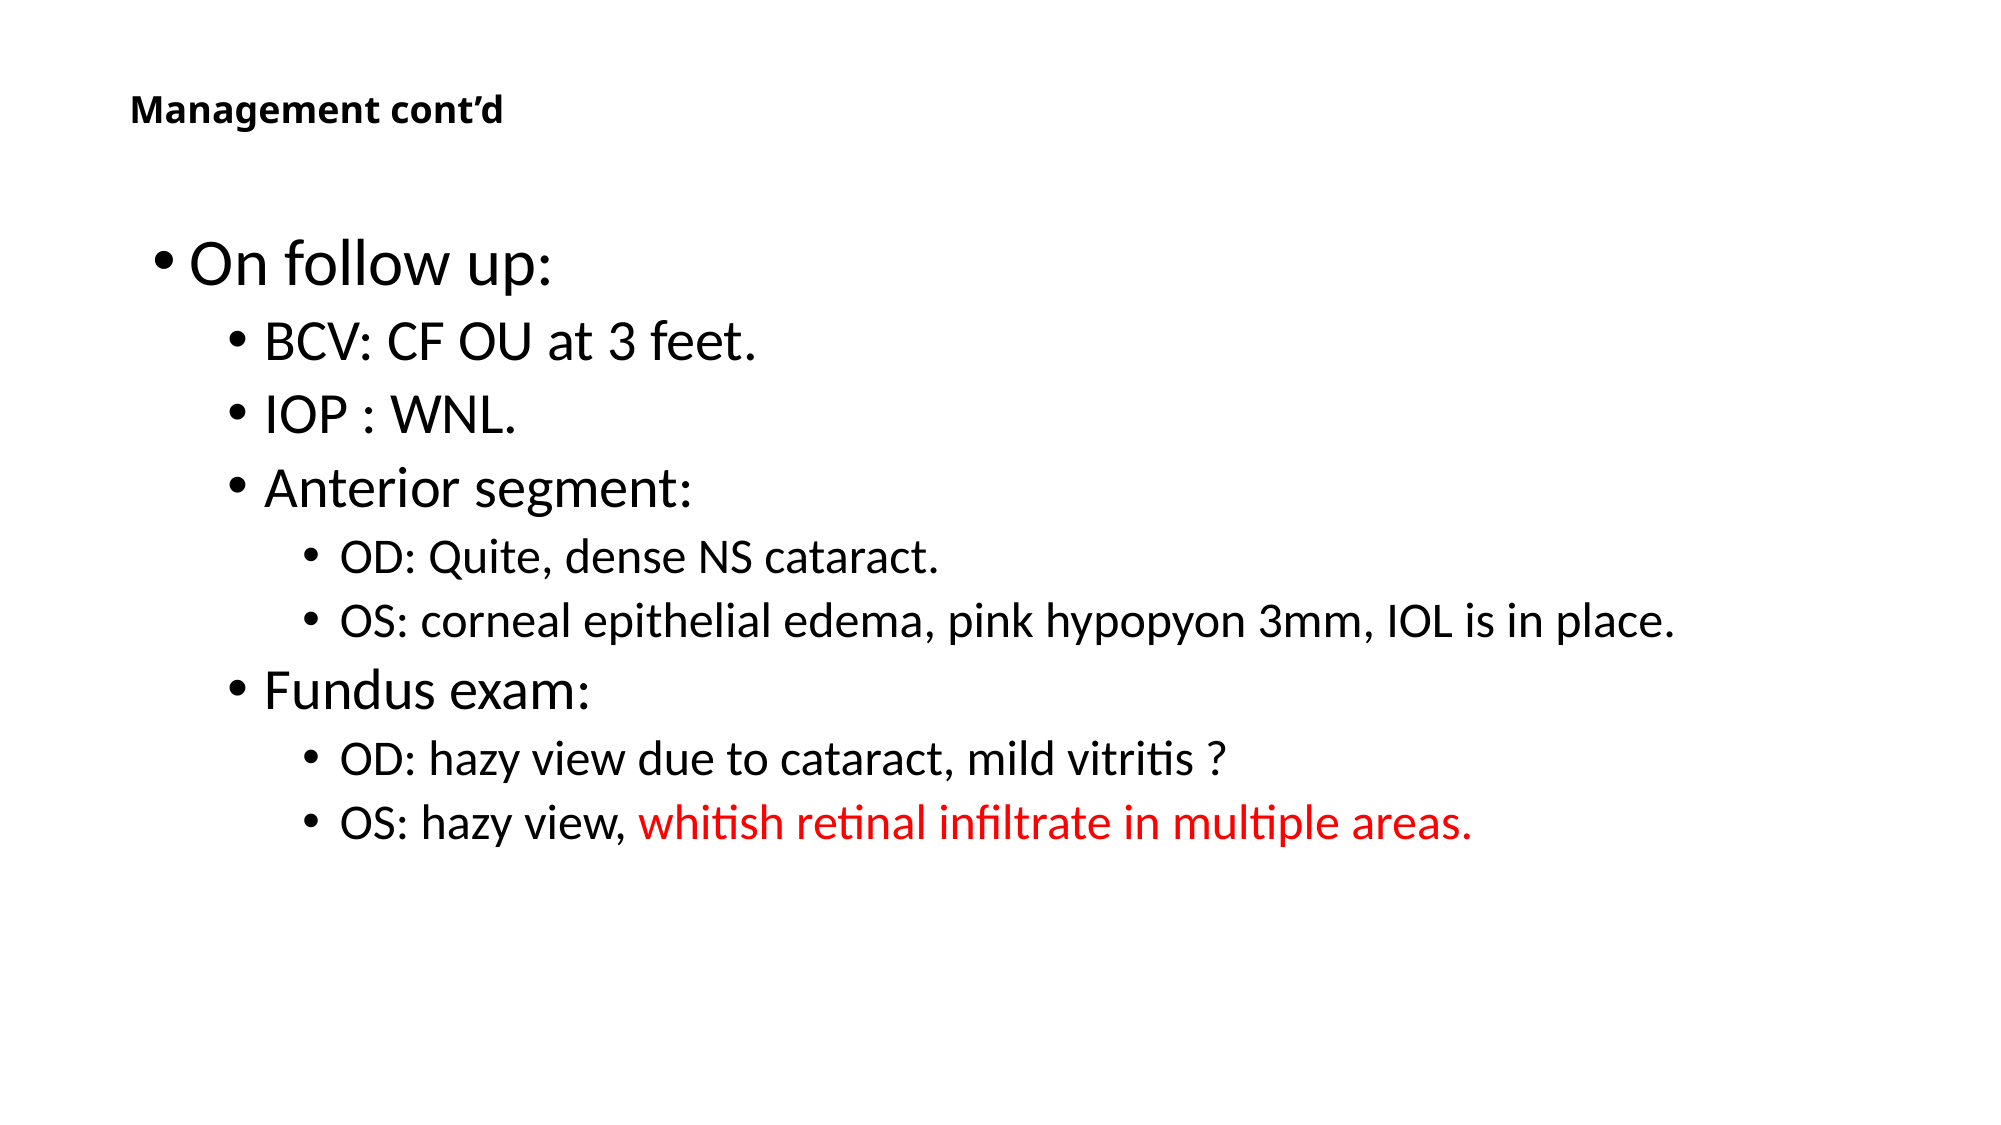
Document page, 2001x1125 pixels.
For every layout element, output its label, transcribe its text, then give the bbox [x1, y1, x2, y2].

title Management cont’d [114, 2, 1840, 221]
list On follow up: BCV: CF OU at 3 feet. IOP : WNL. Anterior segment: OD: Quite, dense NS cataract. OS: corneal epithelial edema, pink hypopyon 3mm, IOL is in place. Fundus exam: OD: hazy view due to cataract, mild vitritis ? OS: hazy view, whitish retinal infiltrate in multiple areas. [137, 220, 1863, 935]
